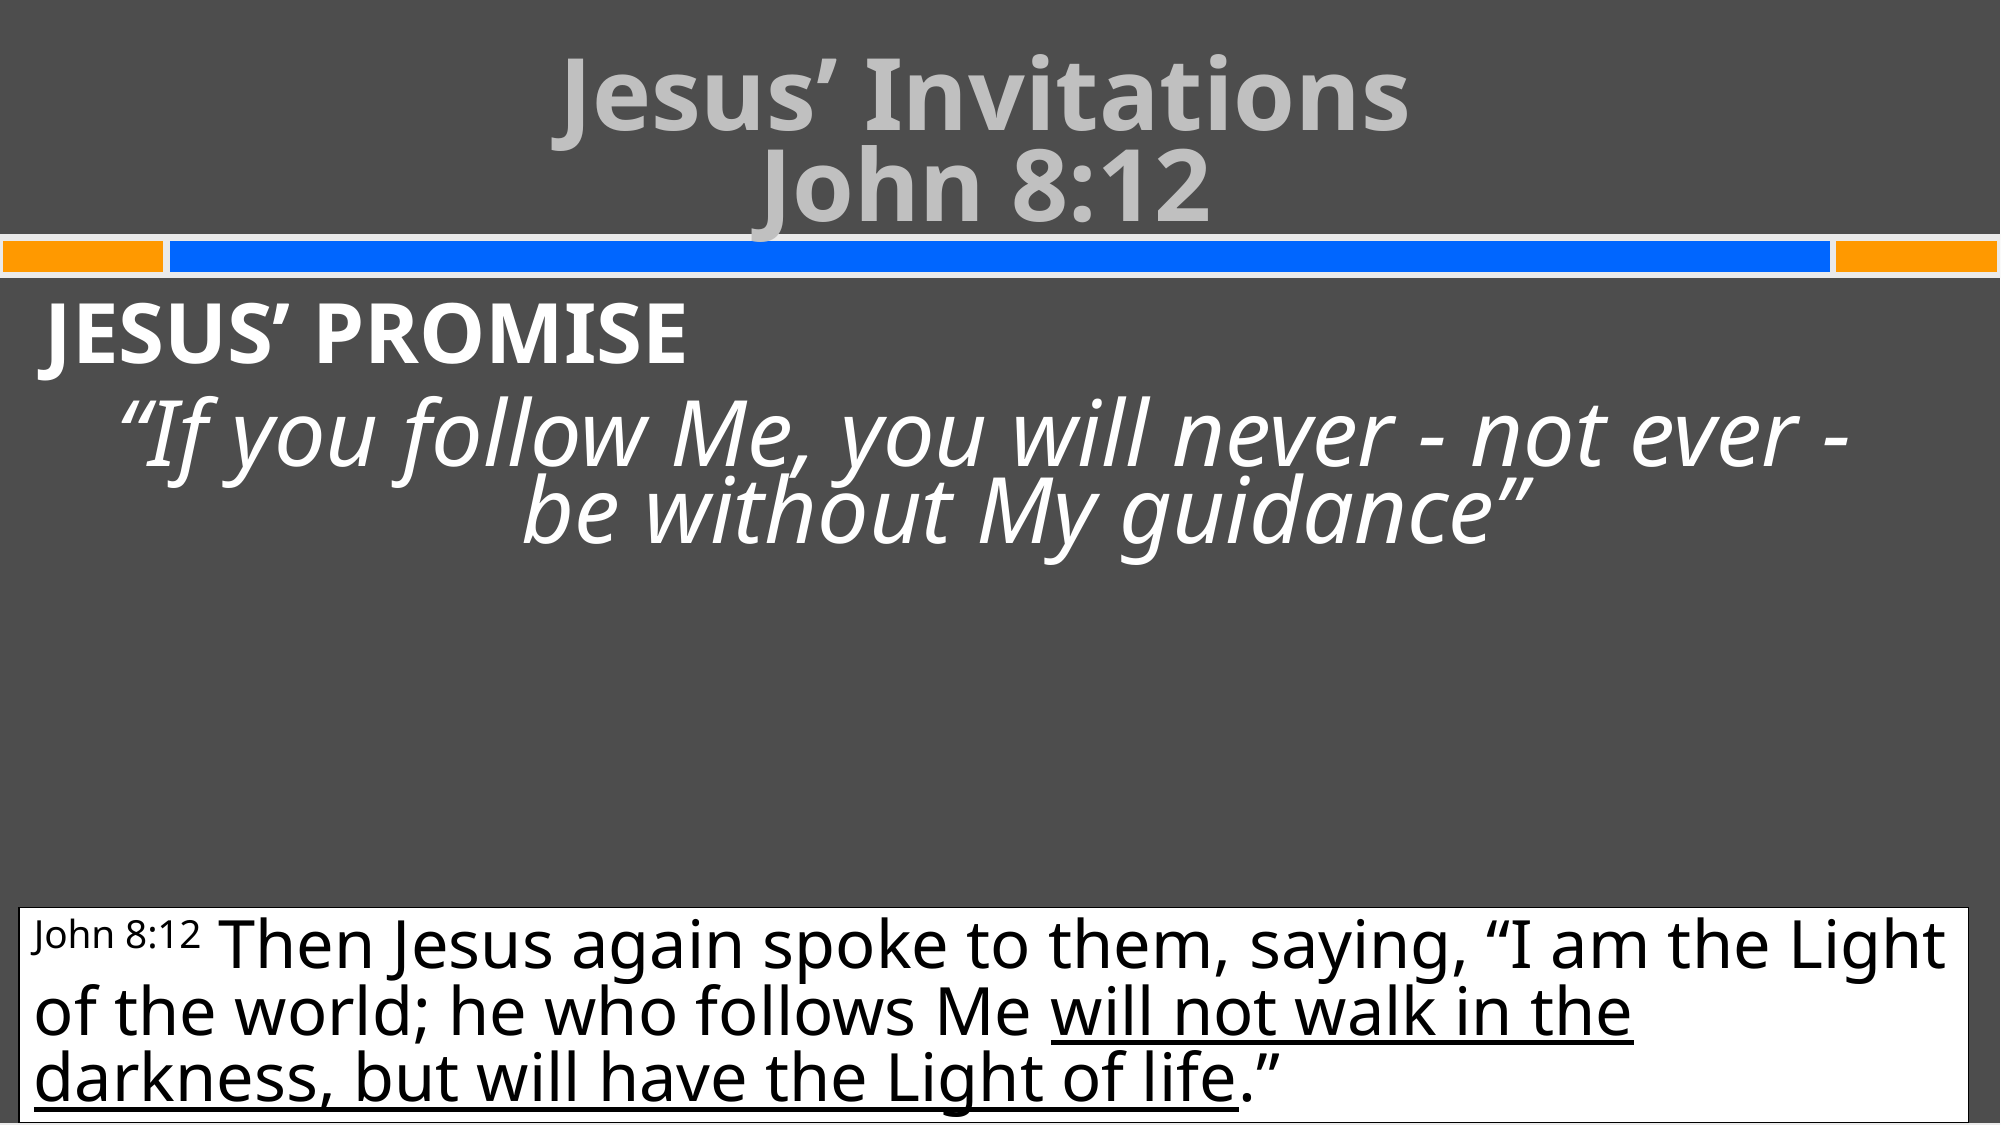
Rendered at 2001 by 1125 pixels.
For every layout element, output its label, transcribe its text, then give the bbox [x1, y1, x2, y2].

text_box John 8:12 Then Jesus again spoke to them, saying, “I am the Light of the world; he who follows Me will not walk in the darkness, but will have the Light of life.” [19, 907, 1969, 1123]
list JESUS’ PROMISE “If you follow Me, you will never - not ever - be without My guidance” [29, 299, 1964, 907]
text_box Jesus’ Invitations John 8:12 [19, 66, 1953, 234]
